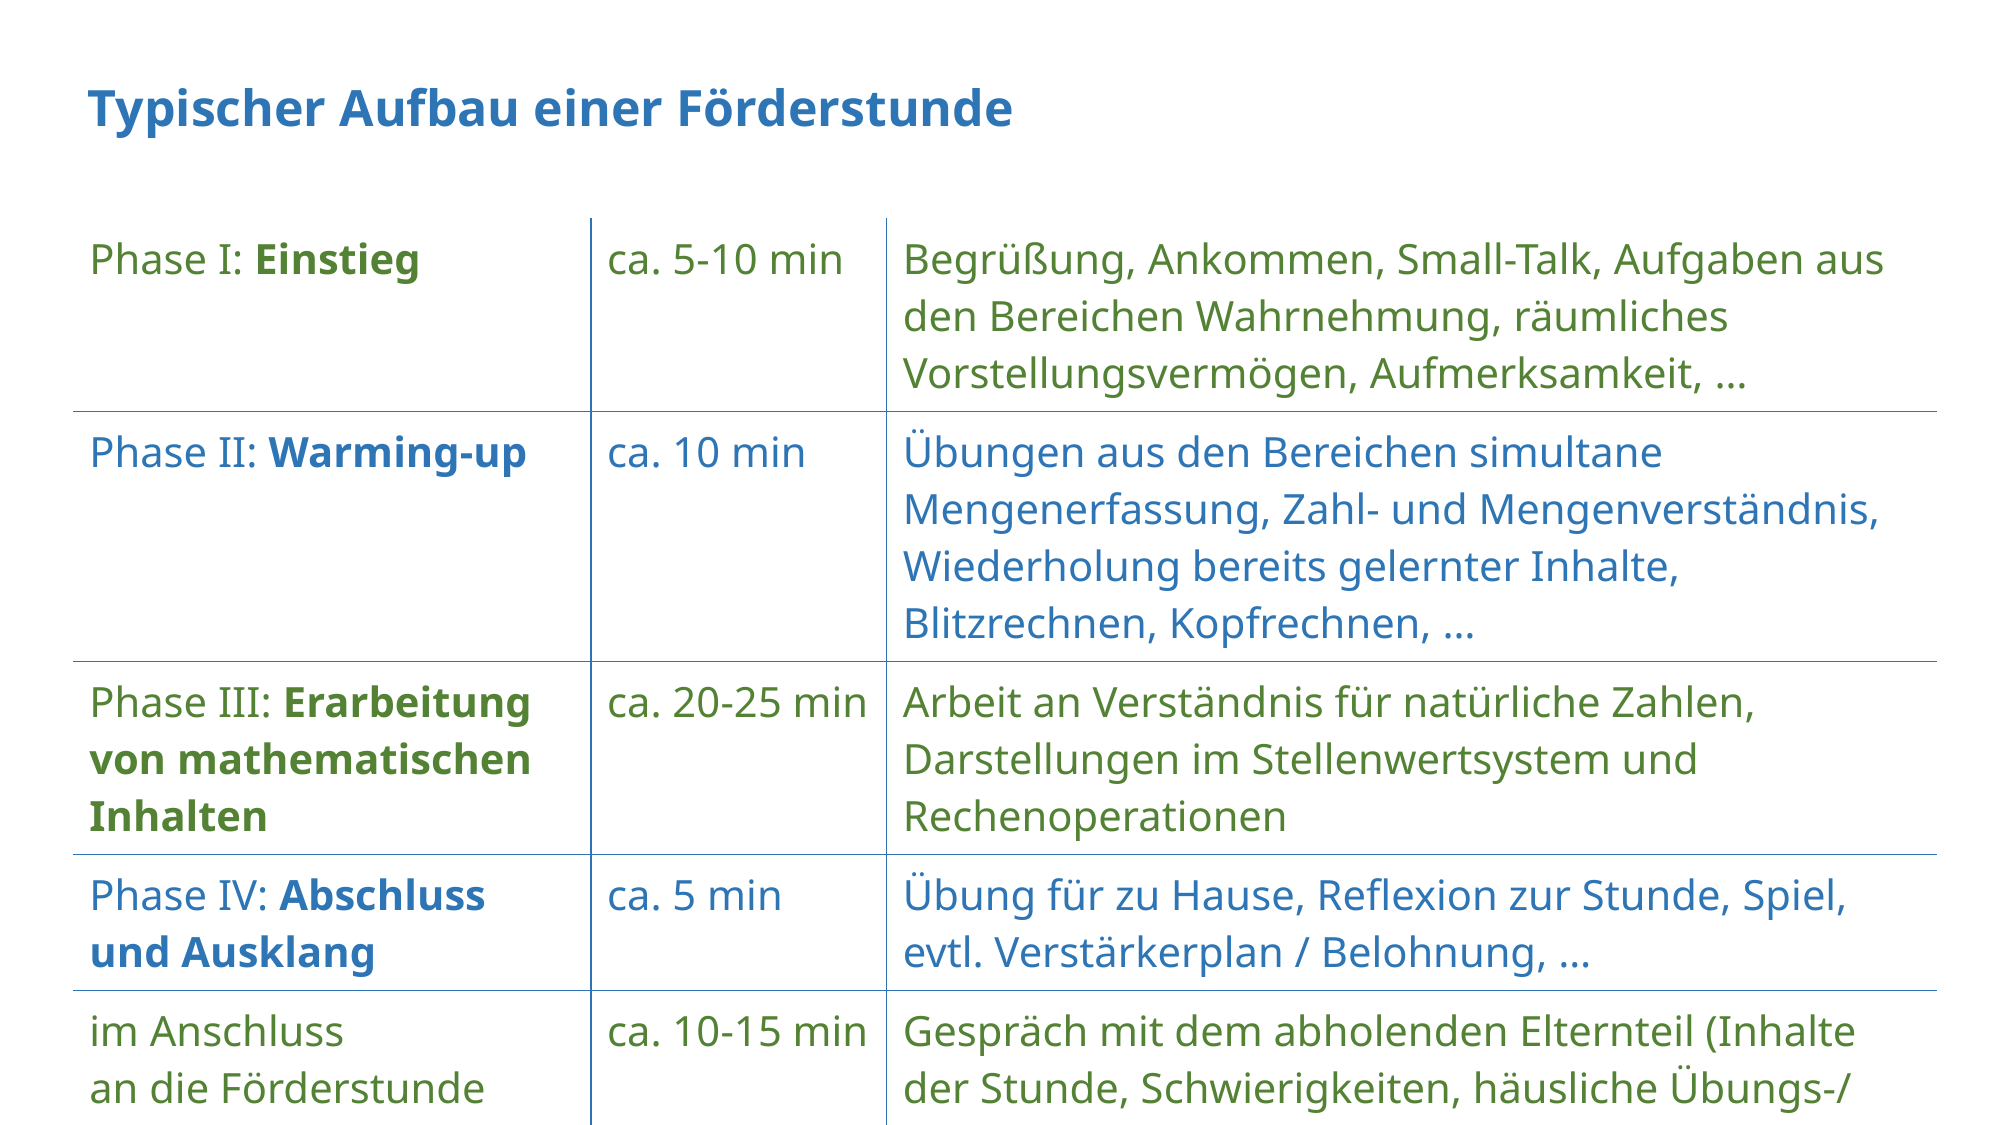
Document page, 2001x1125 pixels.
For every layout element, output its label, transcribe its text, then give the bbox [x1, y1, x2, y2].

table_cell Übung für zu Hause, Reflexion zur Stunde, Spiel, evtl. Verstärkerplan / Belohnung, … [887, 855, 1937, 990]
table_header Phase I: Einstieg [73, 218, 590, 411]
table_cell ca. 5 min [592, 855, 886, 990]
table_cell ca. 10 min [592, 412, 886, 661]
table_cell Phase II: Warming-up [73, 412, 590, 661]
table_cell ca. 20-25 min [592, 662, 886, 854]
text_box Typischer Aufbau einer Förderstunde [72, 68, 1845, 144]
table_header Begrüßung, Ankommen, Small-Talk, Aufgaben aus den Bereichen Wahrnehmung, räumliches Vorstellungsvermögen, Aufmerksamkeit, … [887, 218, 1937, 411]
table_cell Phase III: Erarbeitung von mathematischen Inhalten [73, 662, 590, 854]
table_cell Arbeit an Verständnis für natürliche Zahlen, Darstellungen im Stellenwertsystem und Rechenoperationen [887, 662, 1937, 854]
table_cell ca. 10-15 min [592, 991, 886, 1125]
table_cell Phase IV: Abschluss und Ausklang [73, 855, 590, 990]
table_header ca. 5-10 min [592, 218, 886, 411]
table_cell im Anschluss an die Förderstunde [73, 991, 590, 1125]
table_cell Gespräch mit dem abholenden Elternteil (Inhalte der Stunde, Schwierigkeiten, häusliche Übungs-/ Unterstützungsmöglichkeiten), … [887, 991, 1937, 1125]
table_cell Übungen aus den Bereichen simultane Mengenerfassung, Zahl- und Mengenverständnis, Wiederholung bereits gelernter Inhalte, Blitzrechnen, Kopfrechnen, … [887, 412, 1937, 661]
